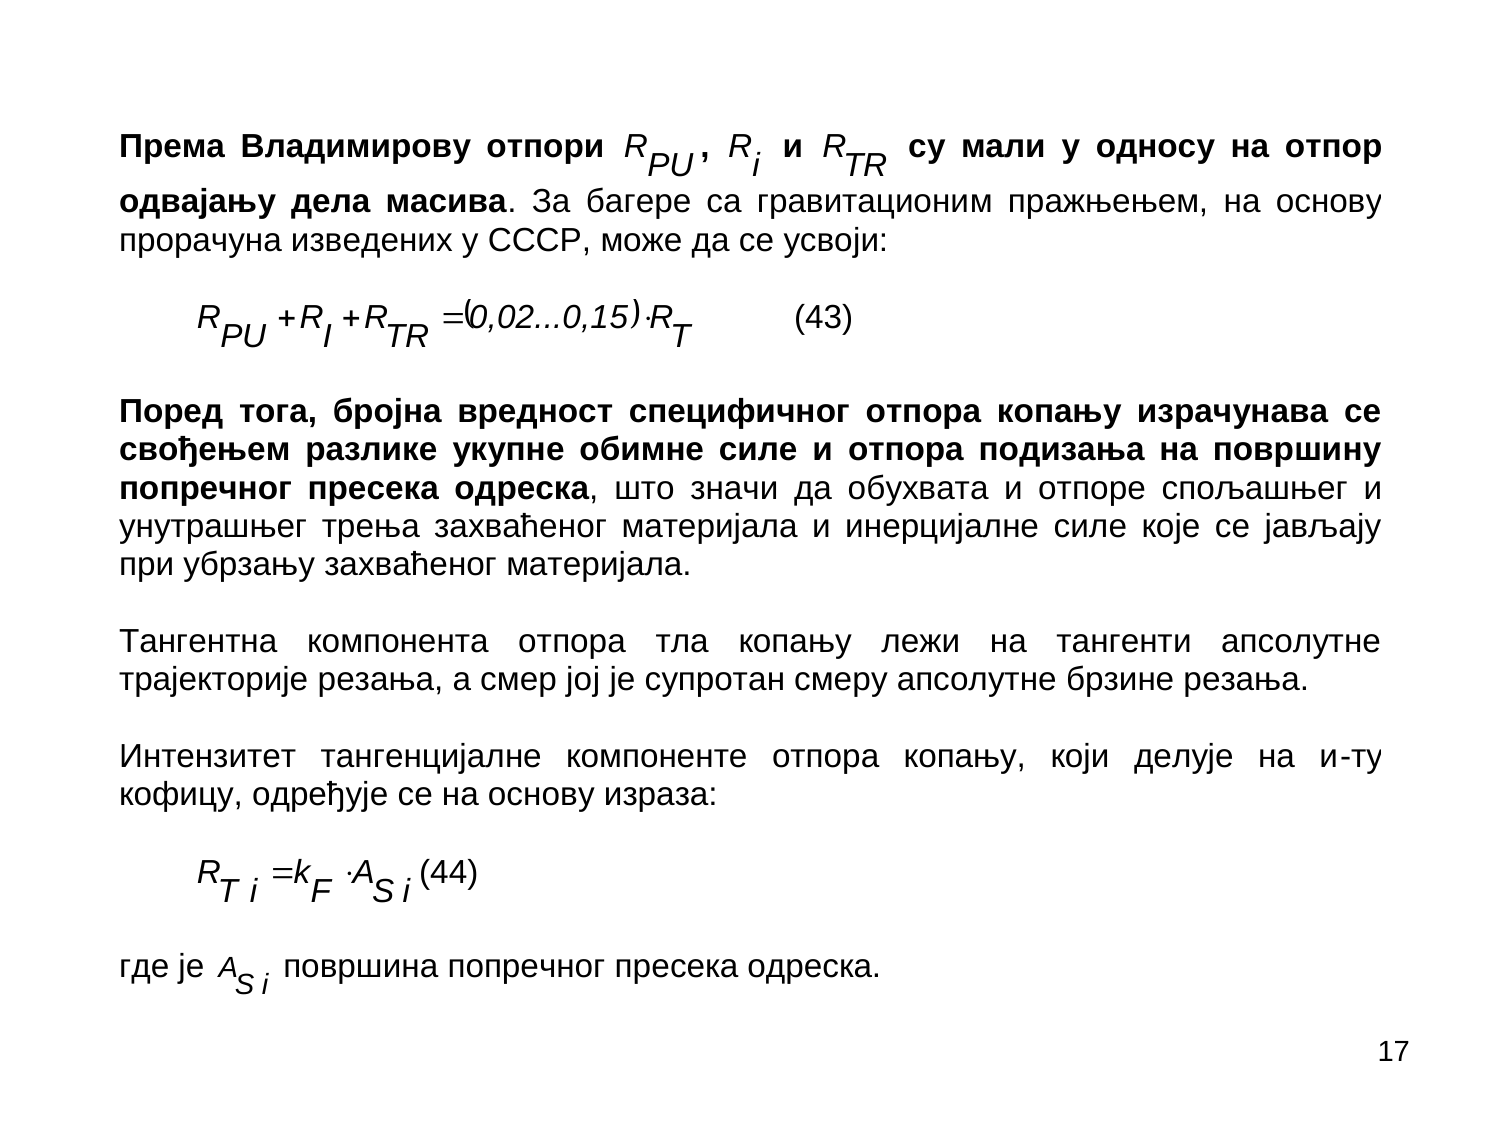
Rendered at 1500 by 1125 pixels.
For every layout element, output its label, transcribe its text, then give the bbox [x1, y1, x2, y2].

slide_number 17 [1074, 1024, 1425, 1103]
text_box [118, 125, 1382, 1000]
